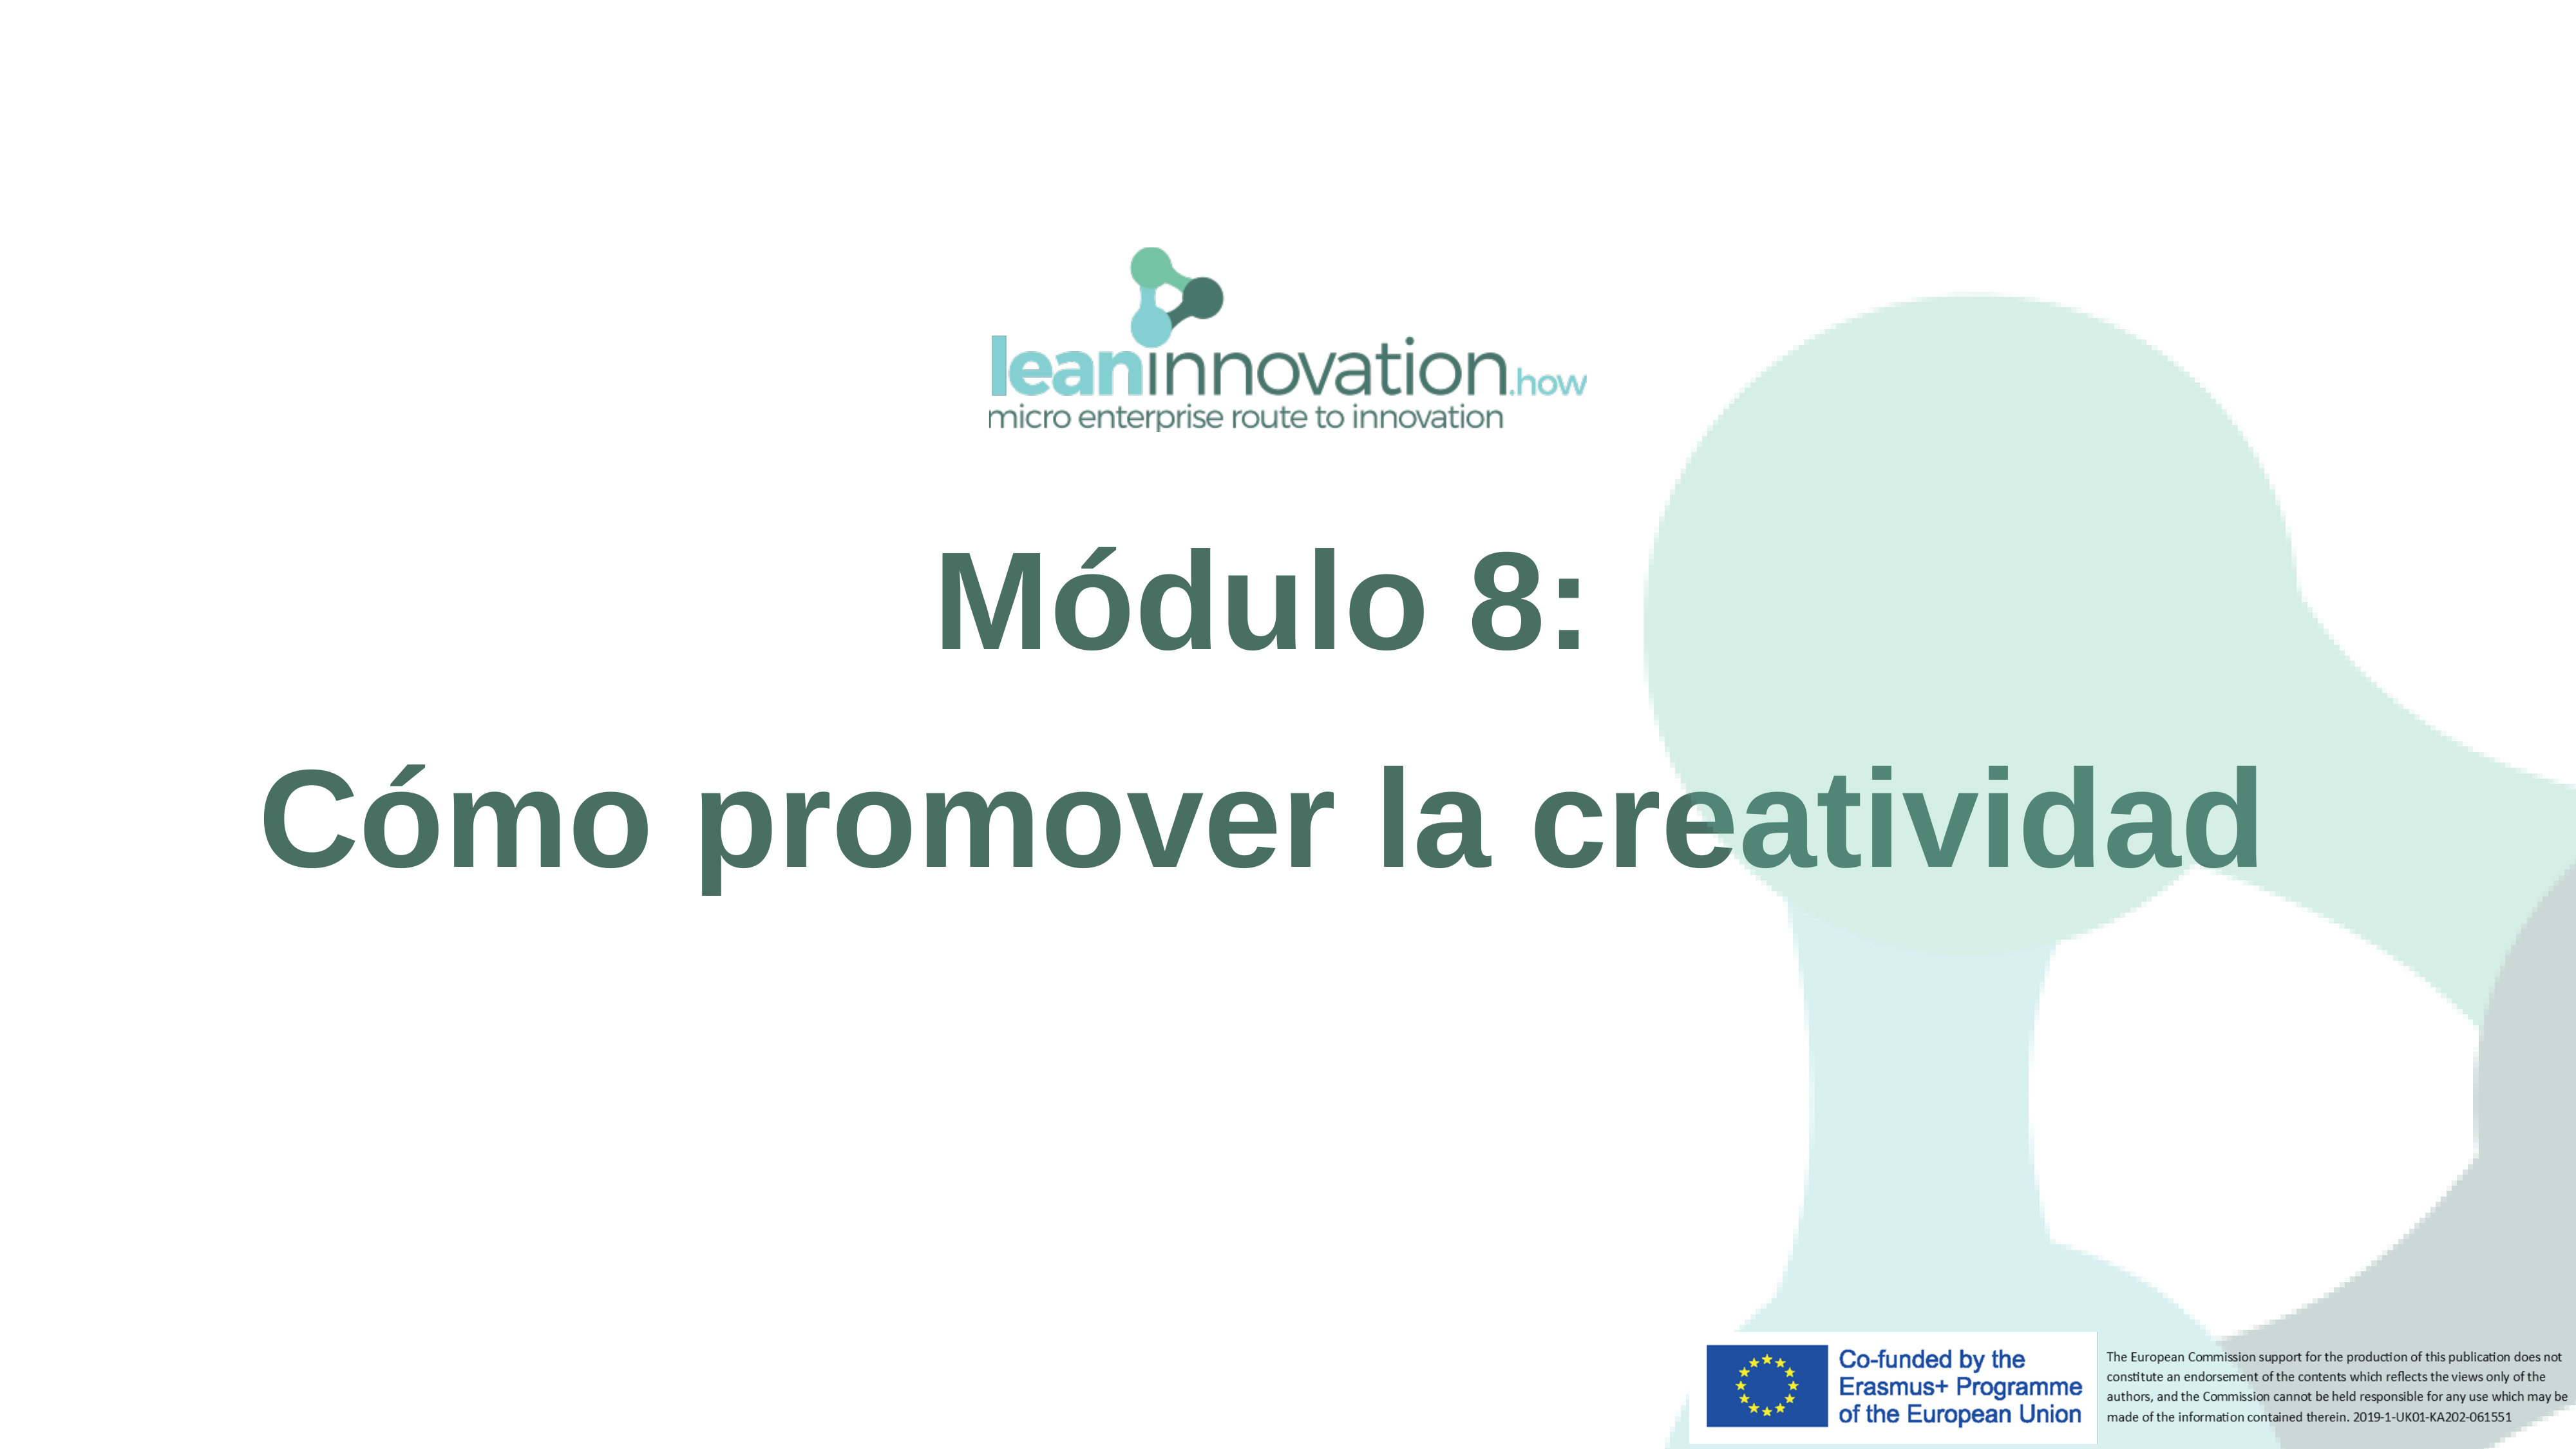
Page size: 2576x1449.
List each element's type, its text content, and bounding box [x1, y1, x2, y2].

picture [989, 247, 1587, 432]
picture [1643, 292, 2576, 1449]
text_box Módulo 8: Cómo promover la creatividad [242, 455, 1640, 1300]
